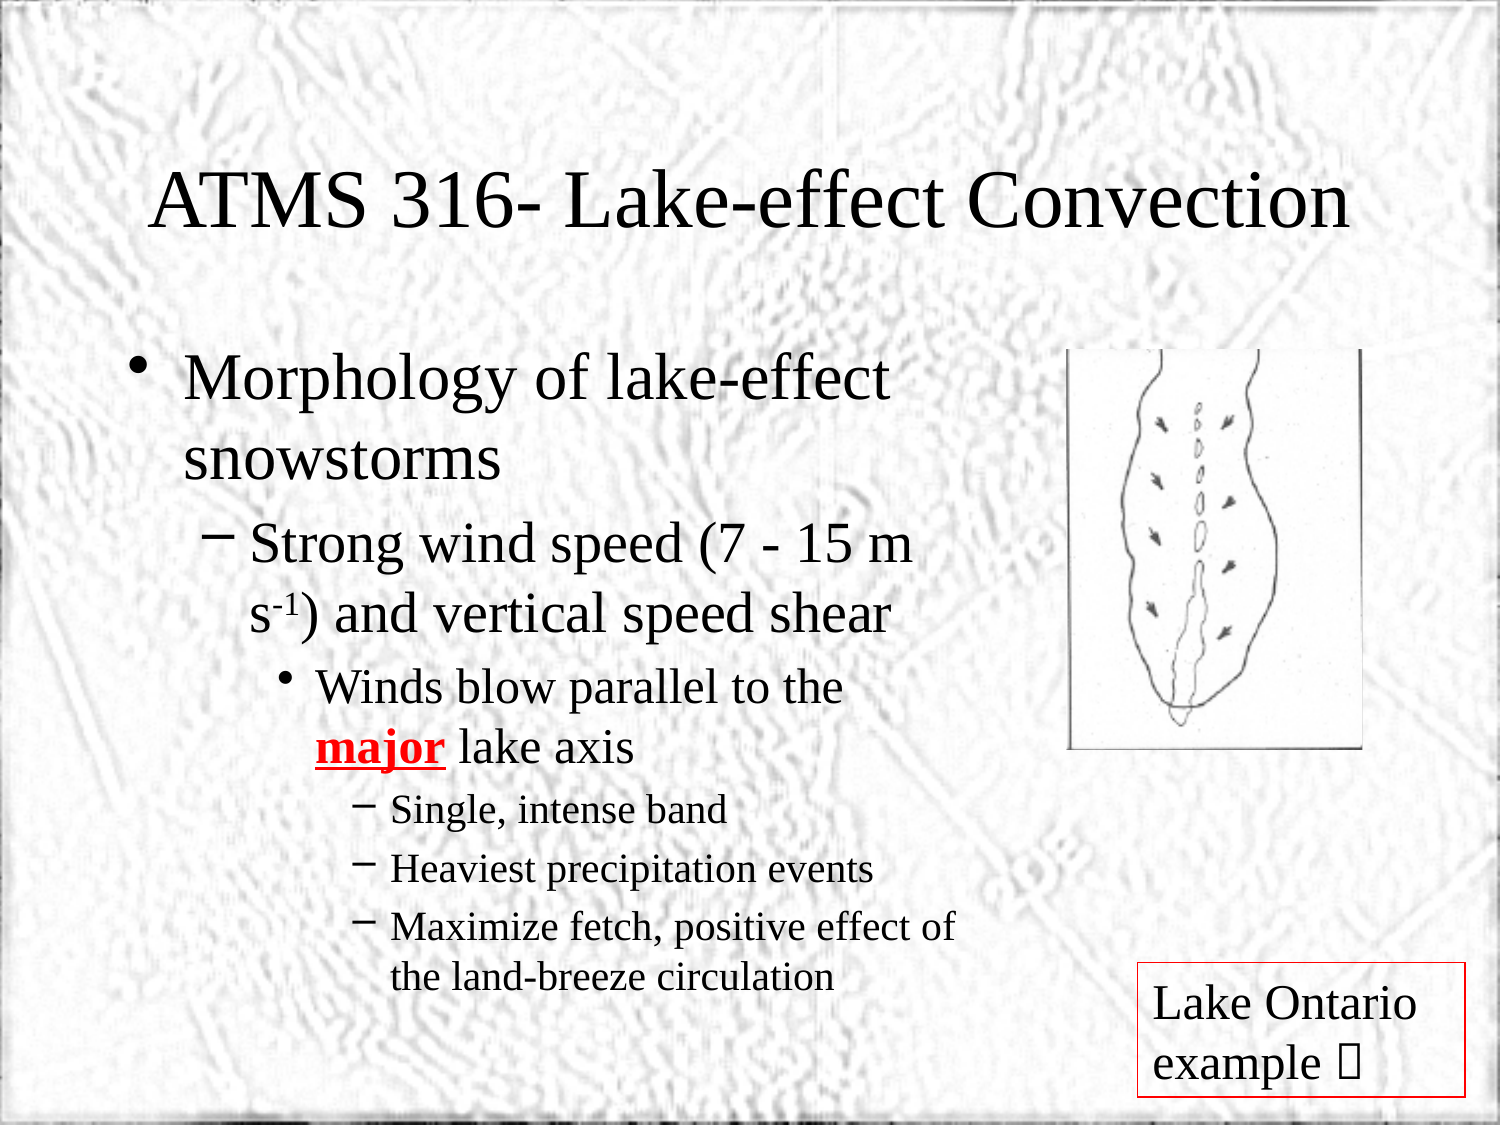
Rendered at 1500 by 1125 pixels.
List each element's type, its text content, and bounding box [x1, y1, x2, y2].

text_box Lake Ontario example  [1137, 962, 1466, 1098]
picture [0, 0, 1500, 1125]
list Morphology of lake-effect snowstorms Strong wind speed (7 - 15 m s-1) and vertical speed shear Winds blow parallel to the major lake axis Single, intense band Heaviest precipitation events Maximize fetch, positive effect of the land-breeze circulation [112, 324, 976, 1088]
title ATMS 316- Lake-effect Convection [112, 99, 1388, 288]
